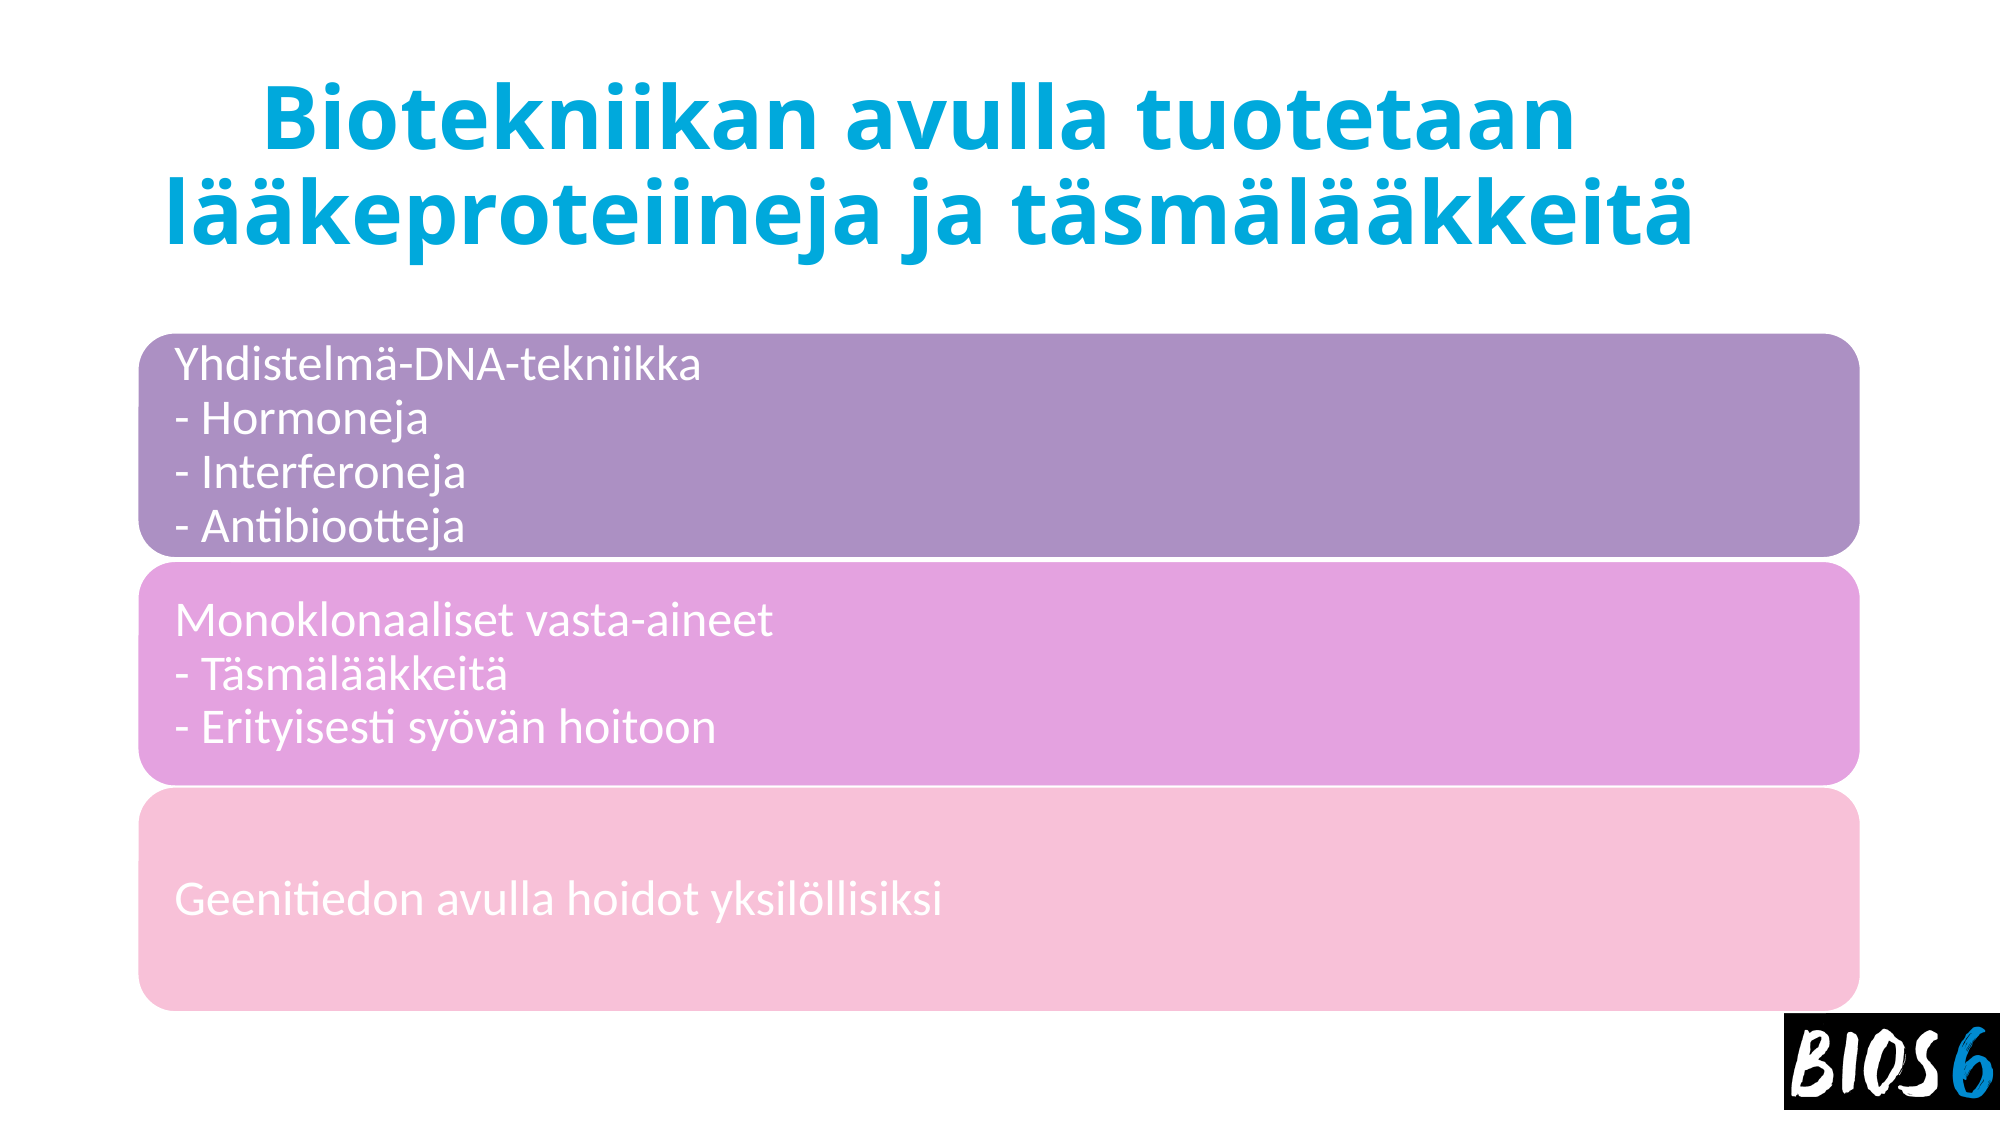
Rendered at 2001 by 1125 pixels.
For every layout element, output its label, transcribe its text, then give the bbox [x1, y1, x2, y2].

picture [1784, 1013, 2000, 1110]
title Biotekniikan avulla tuotetaan lääkeproteiineja ja täsmälääkkeitä [137, 59, 1725, 278]
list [137, 332, 1861, 1014]
